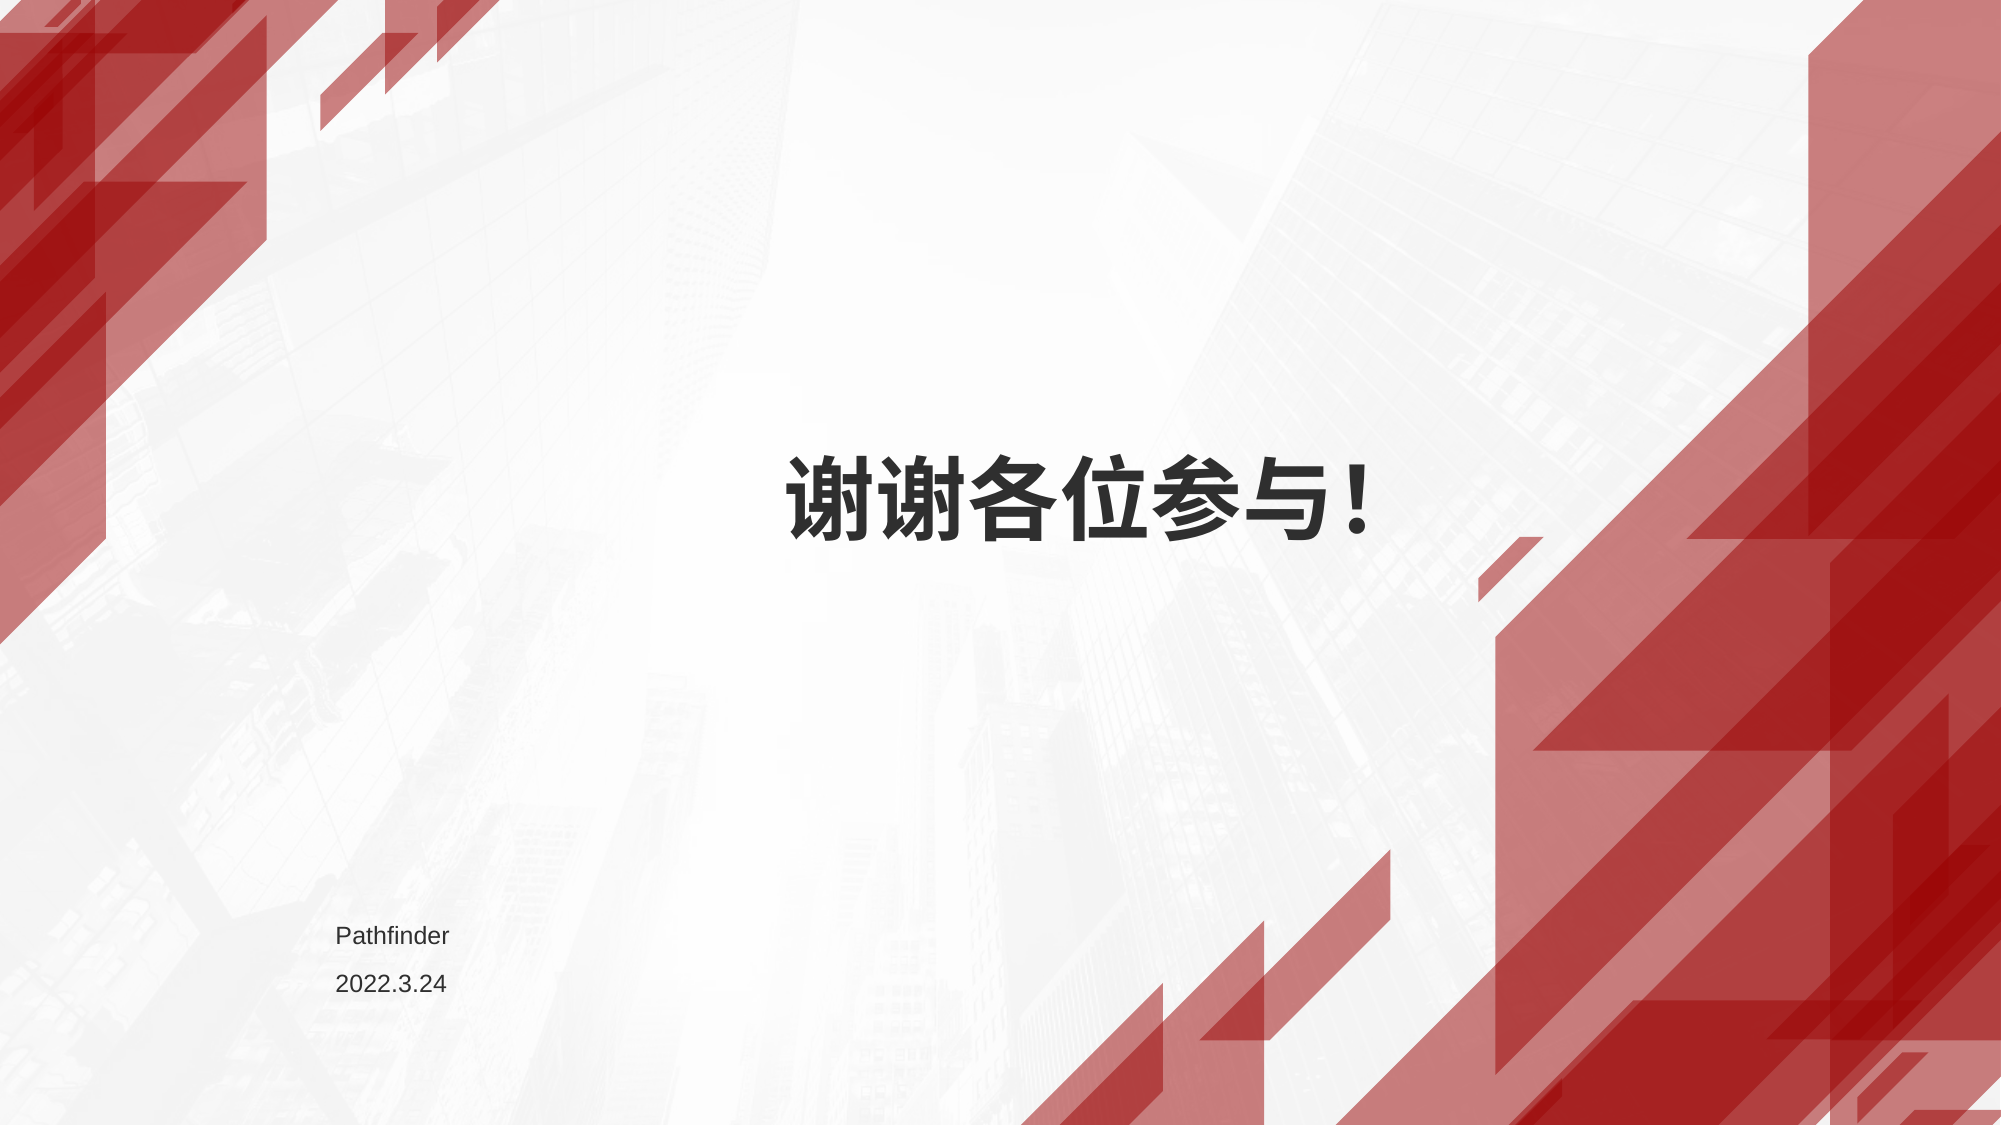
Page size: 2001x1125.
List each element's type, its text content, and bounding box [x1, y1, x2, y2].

list 谢谢各位参与！ [320, 291, 1890, 562]
list Pathfinder [320, 911, 1890, 960]
list 2022.3.24 [320, 960, 1890, 1009]
